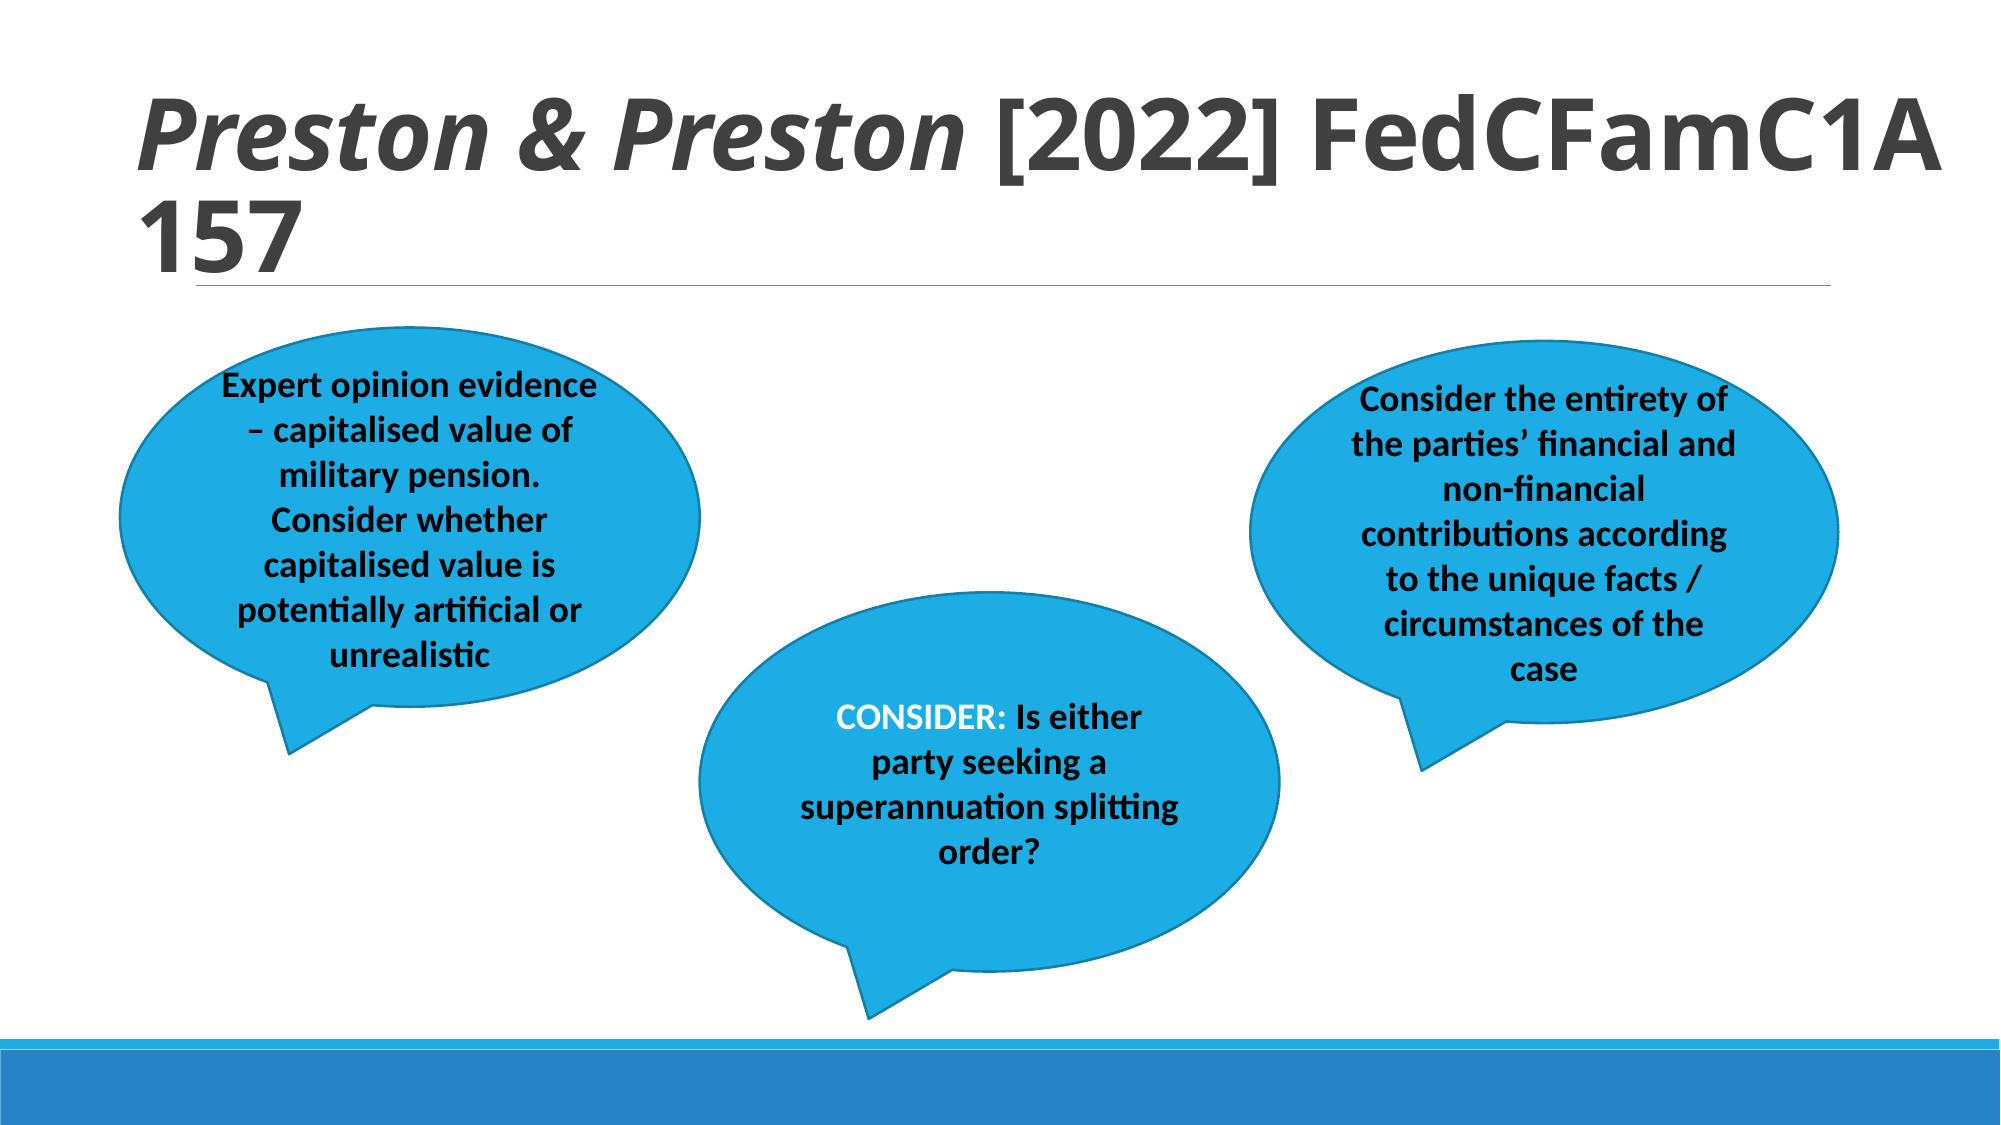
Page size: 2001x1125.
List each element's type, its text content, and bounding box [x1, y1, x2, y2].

text_box Consider the entirety of the parties’ financial and non-financial contributions according to the unique facts / circumstances of the case [1249, 339, 1840, 772]
text_box Expert opinion evidence – capitalised value of military pension. Consider whether capitalised value is potentially artificial or unrealistic [118, 326, 701, 756]
text_box CONSIDER: Is either party seeking a superannuation splitting order? [698, 591, 1281, 1021]
title Preston & Preston [2022] FedCFamC1A 157 [120, 62, 2000, 301]
